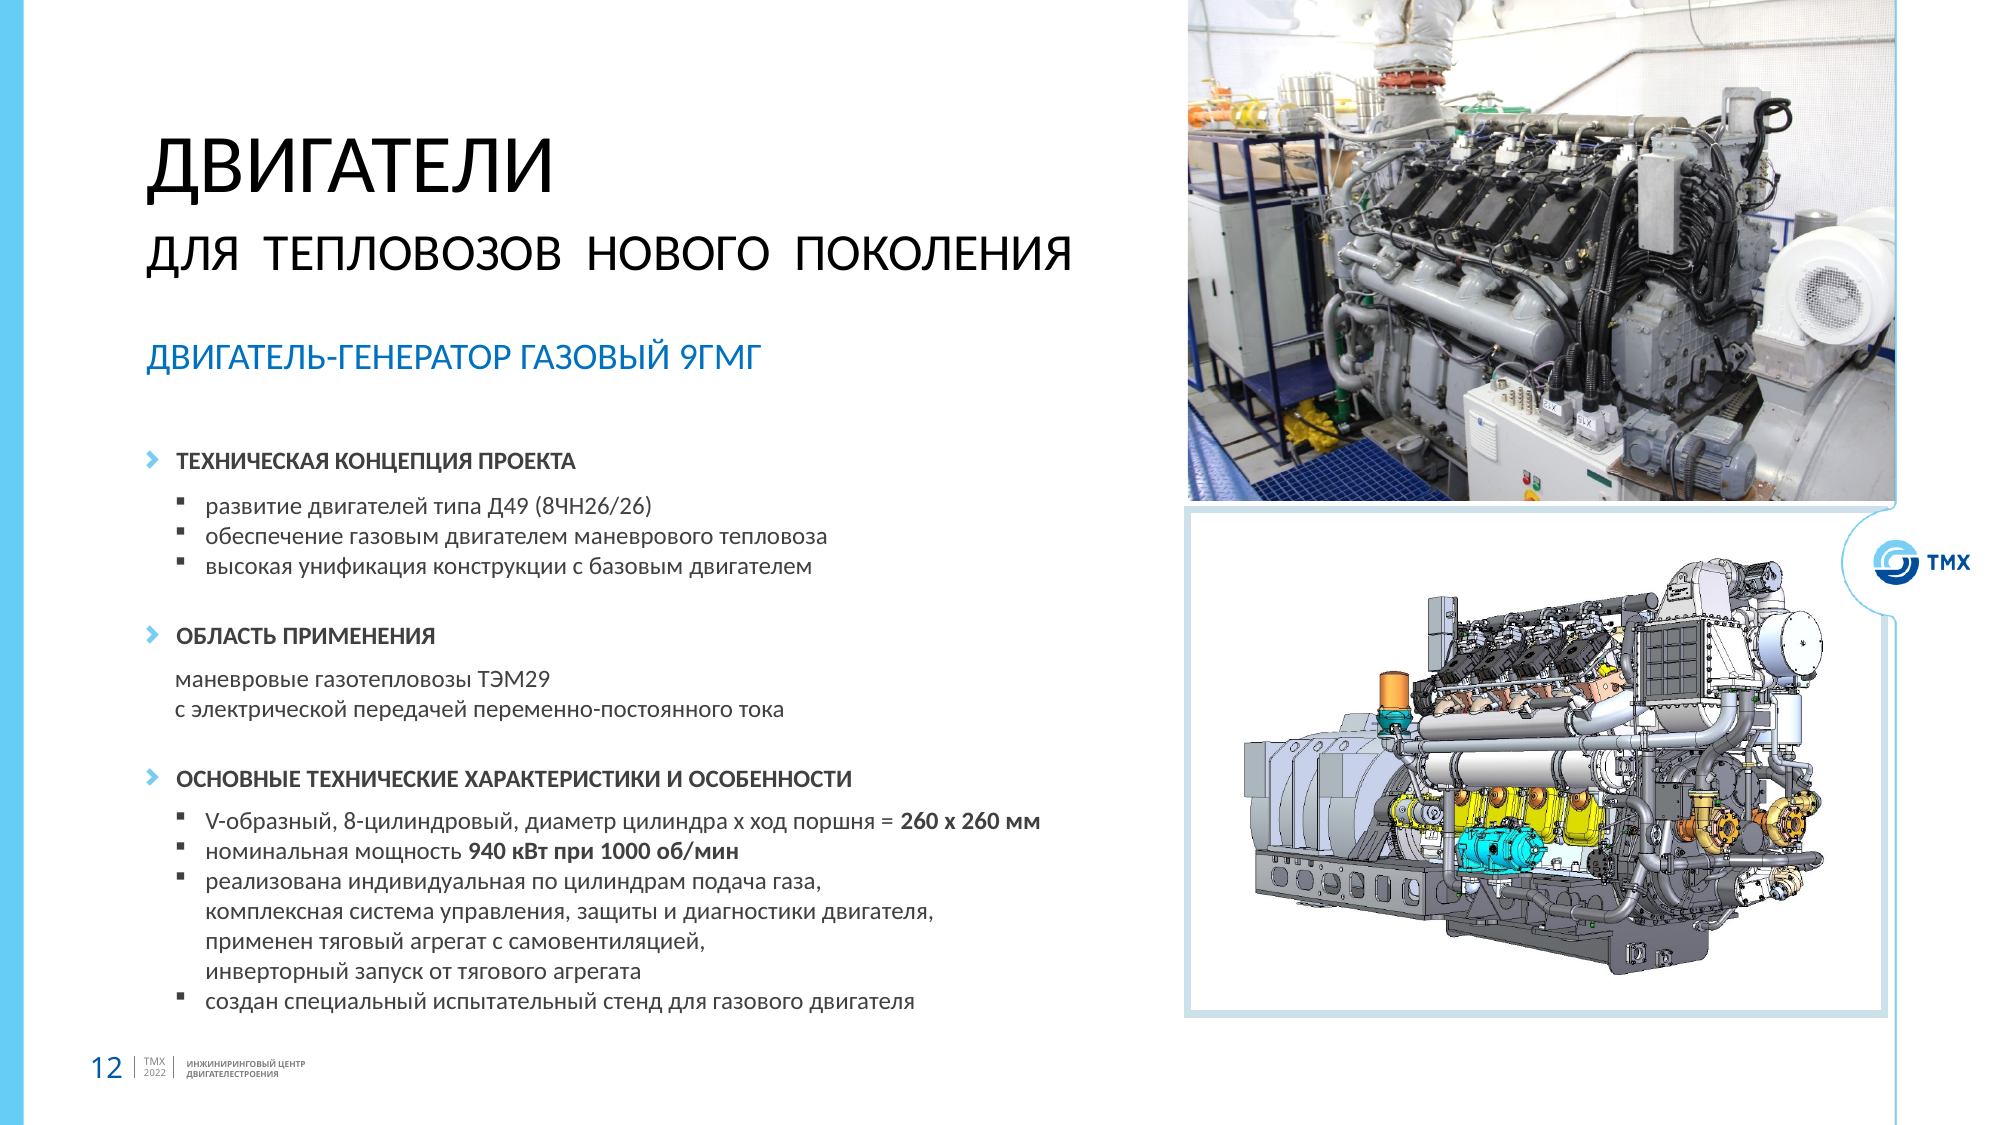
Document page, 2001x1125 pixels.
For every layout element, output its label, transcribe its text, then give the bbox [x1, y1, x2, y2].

text_box [1187, 509, 1841, 1015]
text_box ДЛЯ ТЕПЛОВОЗОВ НОВОГО ПОКОЛЕНИЯ [131, 210, 1187, 289]
text_box Двигатель-генератор газовый 9ГМГ [131, 329, 849, 402]
picture [1224, 541, 1840, 998]
text_box Техническая концепция проекта развитие двигателей типа Д49 (8ЧН26/26) обеспечение газовым двигателем маневрового тепловоза высокая унификация конструкции с базовым двигателем Область применения маневровые газотепловозы ТЭМ29 с электрической передачей переменно-постоянного тока Основные технические характеристики и особенности V-образный, 8-цилиндровый, диаметр цилиндра х ход поршня = 260 х 260 мм номинальная мощность 940 кВт при 1000 об/мин реализована индивидуальная по цилиндрам подача газа, комплексная система управления, защиты и диагностики двигателя, применен тяговый агрегат с самовентиляцией, инверторный запуск от тягового агрегата создан специальный испытательный стенд для газового двигателя [131, 437, 1121, 1022]
picture [1187, 0, 1999, 1125]
text_box ДВИГАТЕЛИ [131, 101, 591, 217]
picture [146, 625, 159, 644]
picture [146, 768, 159, 786]
picture [146, 450, 159, 469]
